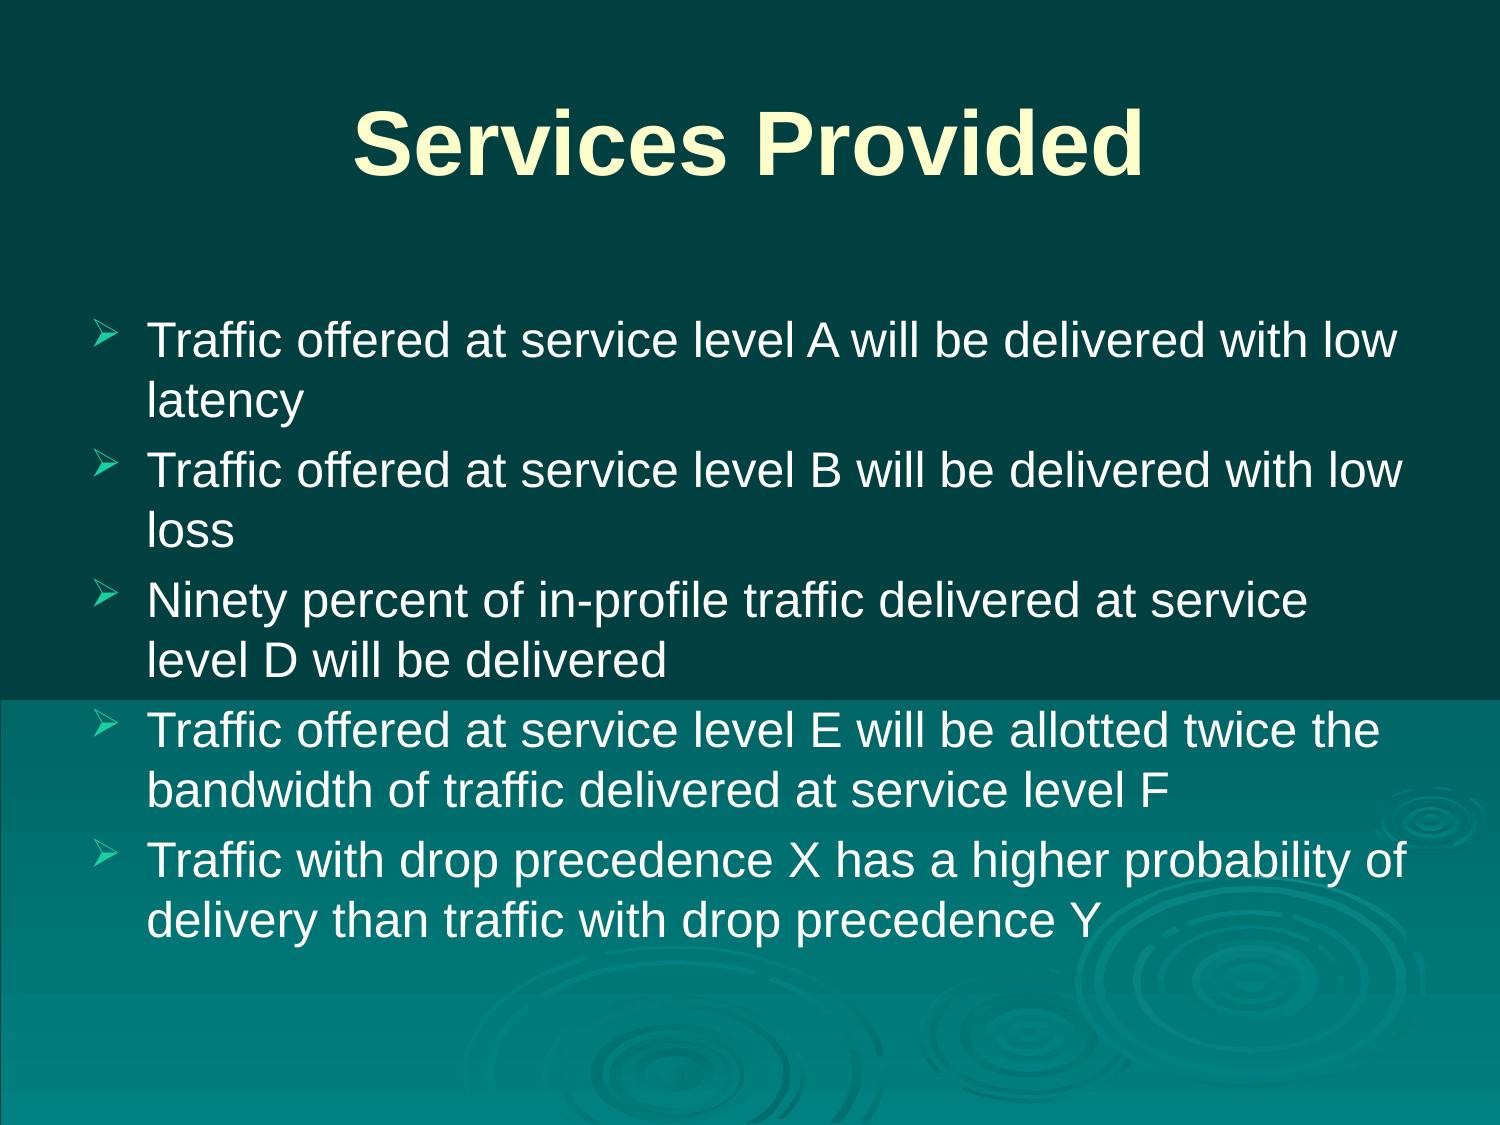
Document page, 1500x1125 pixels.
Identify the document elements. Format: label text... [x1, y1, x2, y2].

title Services Provided [74, 45, 1426, 233]
list Traffic offered at service level A will be delivered with low latency Traffic offered at service level B will be delivered with low loss Ninety percent of in-profile traffic delivered at service level D will be delivered Traffic offered at service level E will be allotted twice the bandwidth of traffic delivered at service level F Traffic with drop precedence X has a higher probability of delivery than traffic with drop precedence Y [74, 299, 1426, 1063]
